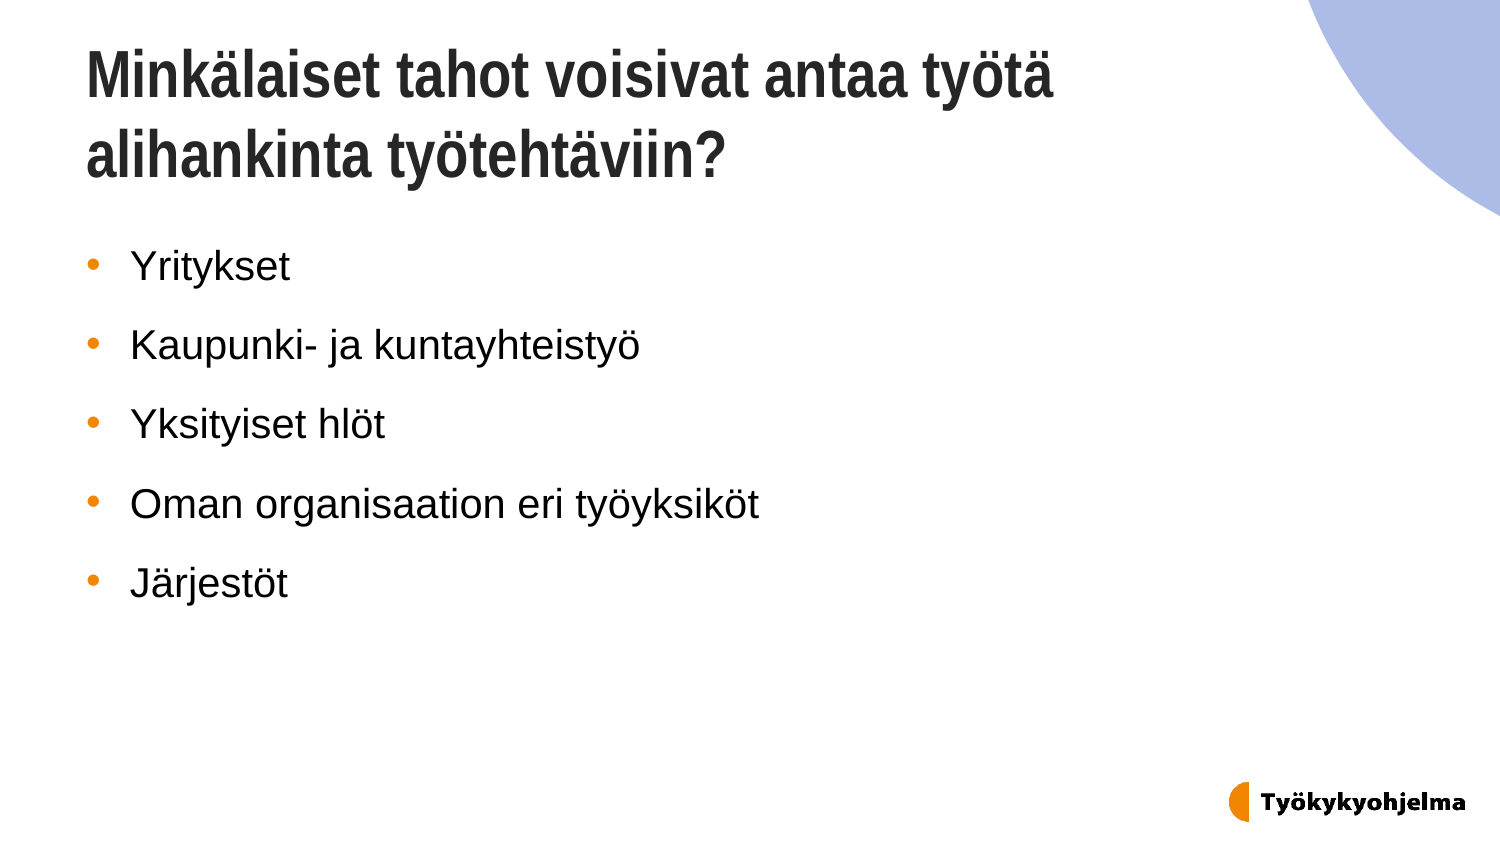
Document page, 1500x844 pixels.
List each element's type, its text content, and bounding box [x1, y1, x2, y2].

title Minkälaiset tahot voisivat antaa työtä alihankinta työtehtäviin? [70, 38, 1341, 199]
picture [1222, 776, 1476, 827]
list Yritykset Kaupunki- ja kuntayhteistyö Yksityiset hlöt Oman organisaation eri työyksiköt Järjestöt [70, 231, 1341, 788]
